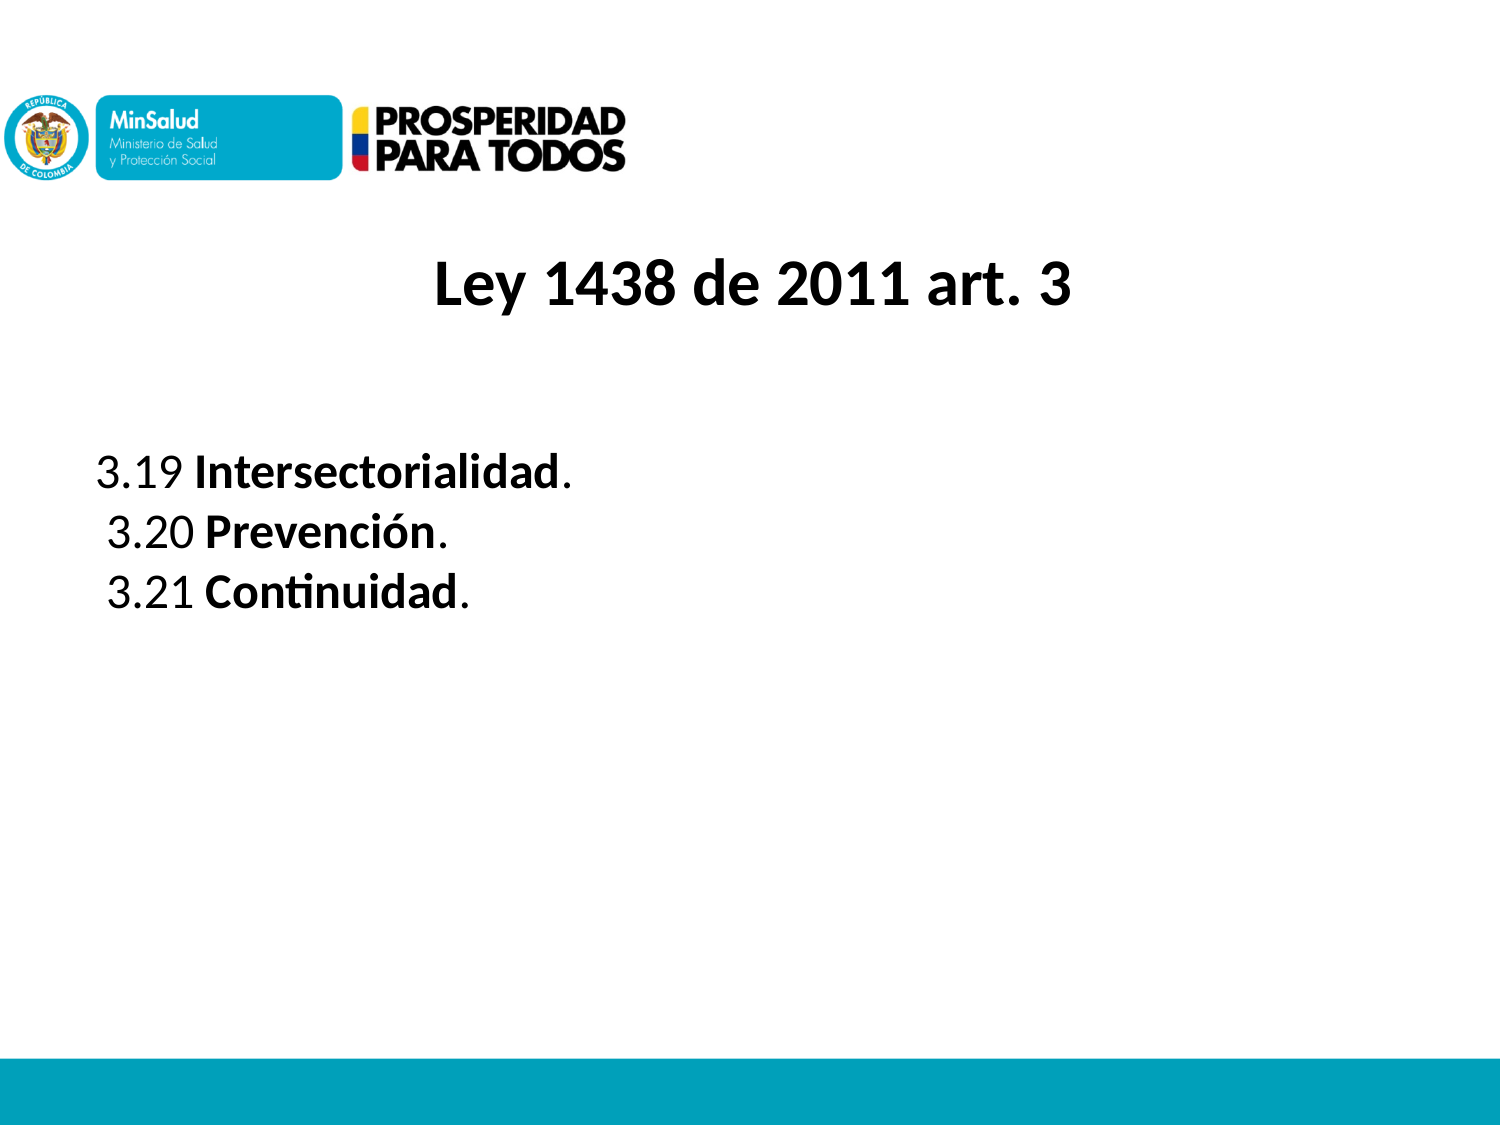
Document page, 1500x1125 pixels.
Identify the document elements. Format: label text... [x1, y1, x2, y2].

picture [0, 78, 632, 194]
text_box Ley 1438 de 2011 art. 3 3.19 Intersectorialidad. 3.20 Prevención. 3.21 Continuidad. [80, 231, 1427, 627]
